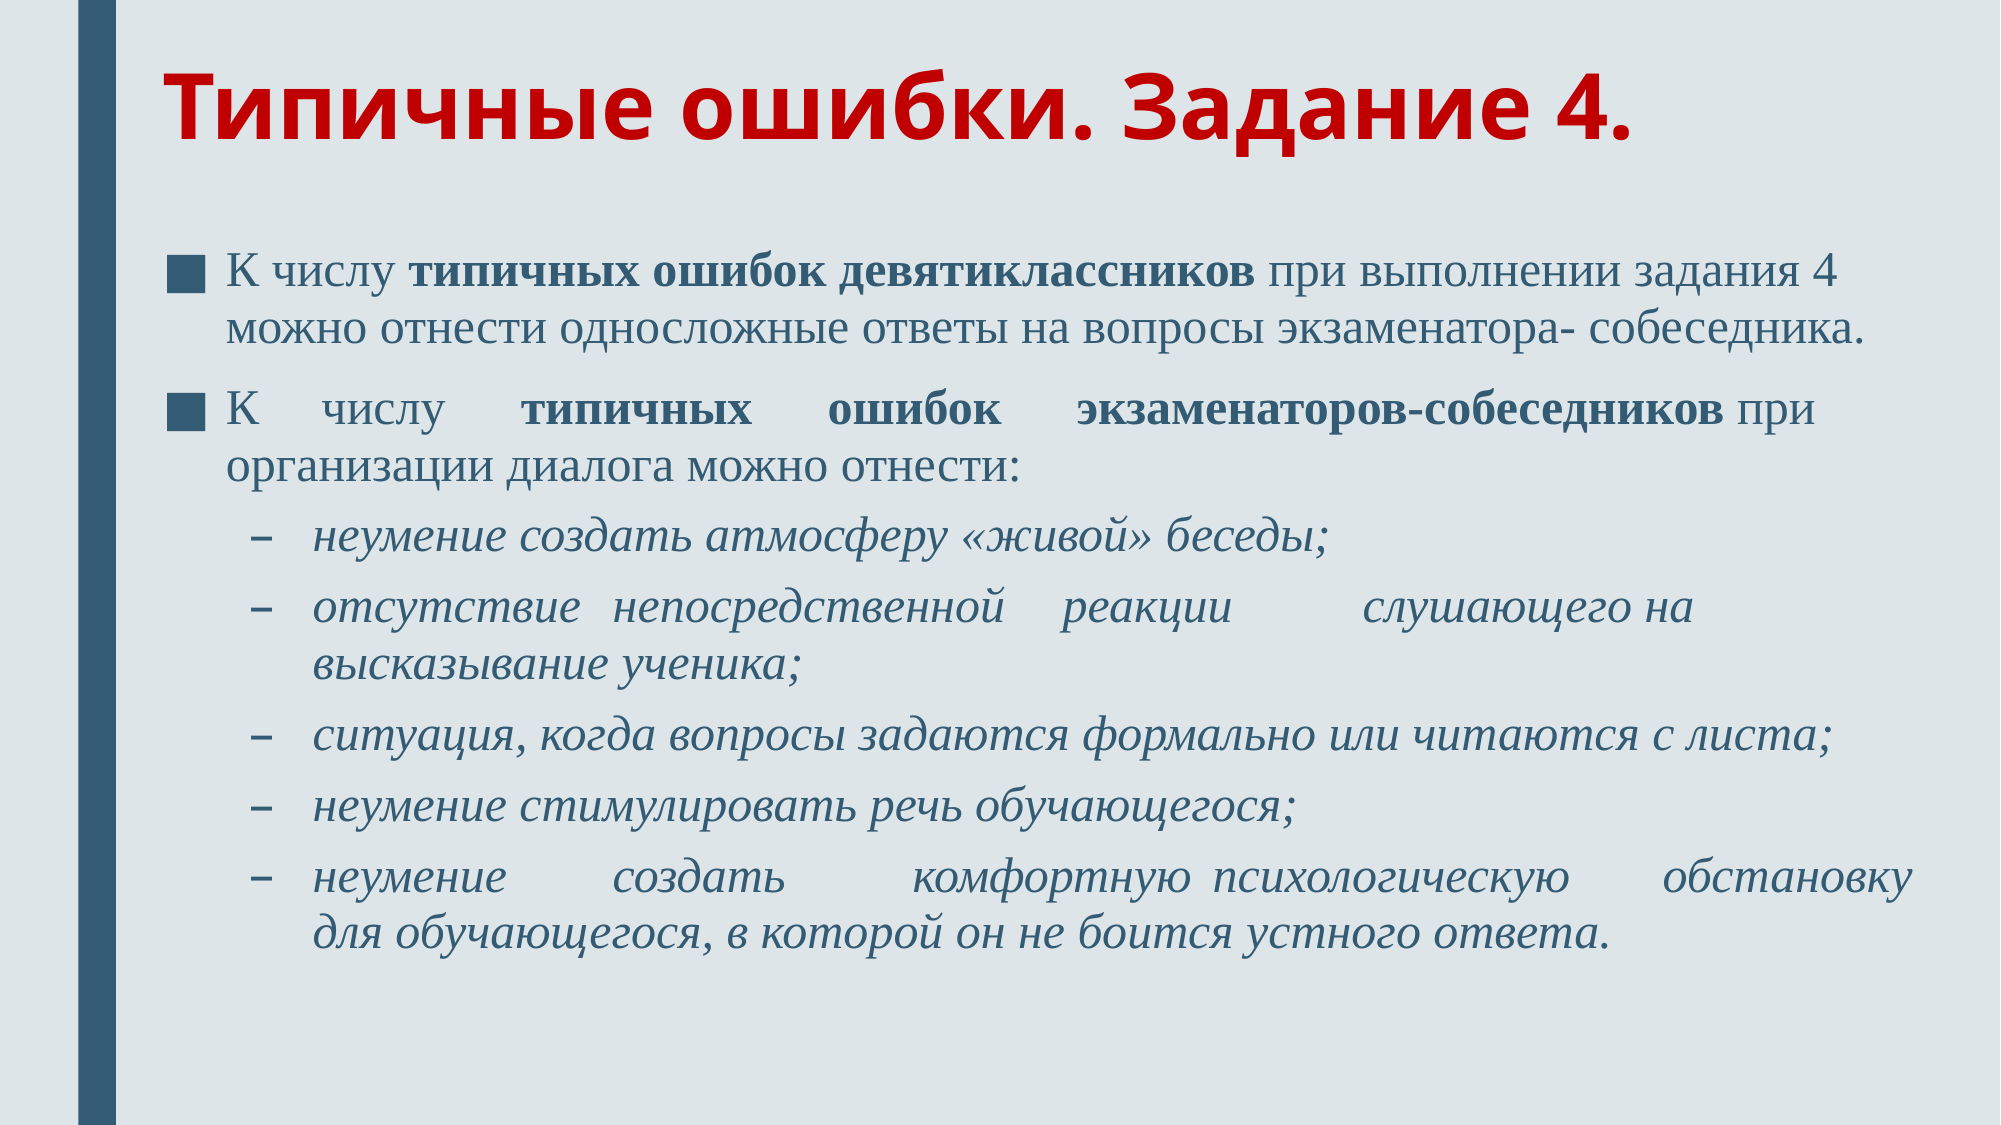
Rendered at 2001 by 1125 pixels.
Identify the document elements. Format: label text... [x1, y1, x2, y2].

title Типичные ошибки. Задание 4. [147, 53, 1723, 209]
list К числу типичных ошибок девятиклассников при выполнении задания 4 можно отнести односложные ответы на вопросы экзаменатора- собеседника. К числу типичных ошибок экзаменаторов-собеседников при организации диалога можно отнести: неумение создать атмосферу «живой» беседы; отсутствие непосредственной реакции слушающего на высказывание ученика; ситуация, когда вопросы задаются формально или читаются с листа; неумение стимулировать речь обучающегося; неумение создать комфортную психологическую обстановку для обучающегося, в которой он не боится устного ответа. [147, 234, 1955, 1021]
